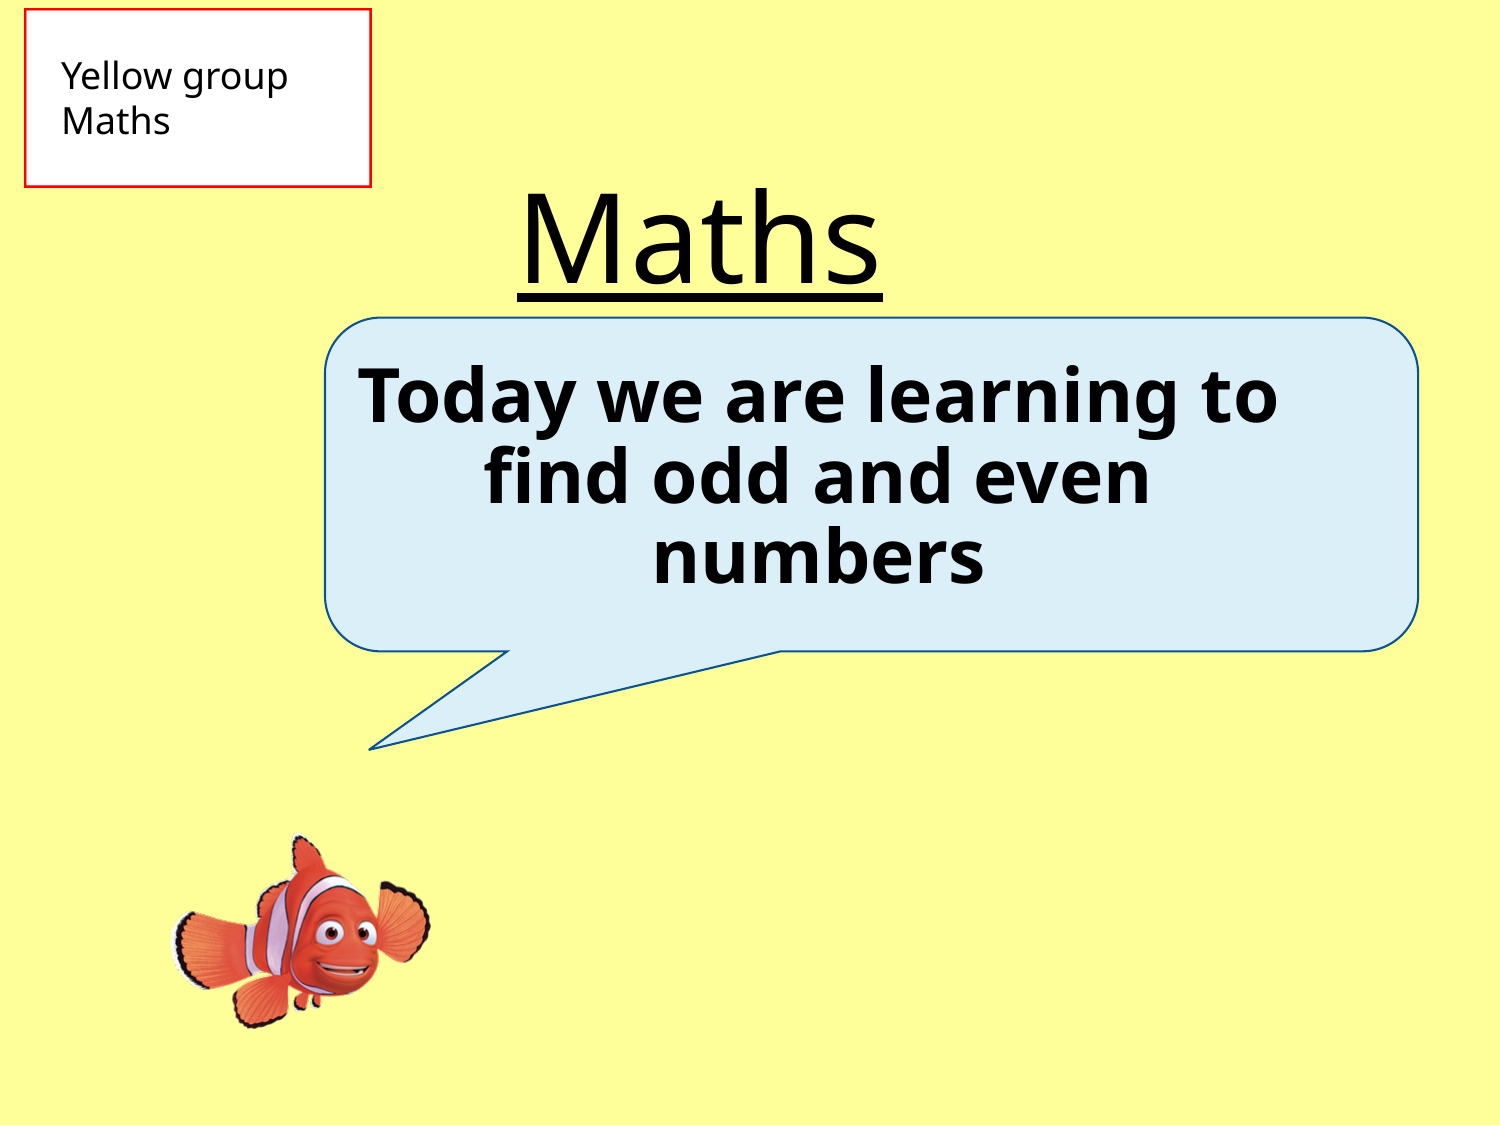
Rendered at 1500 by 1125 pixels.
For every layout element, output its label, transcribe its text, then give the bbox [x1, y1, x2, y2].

text_box Maths [502, 151, 899, 316]
picture [162, 824, 438, 1038]
picture [24, 8, 372, 188]
text_box [325, 316, 1420, 751]
text_box Today we are learning to find odd and even numbers [299, 350, 1338, 608]
